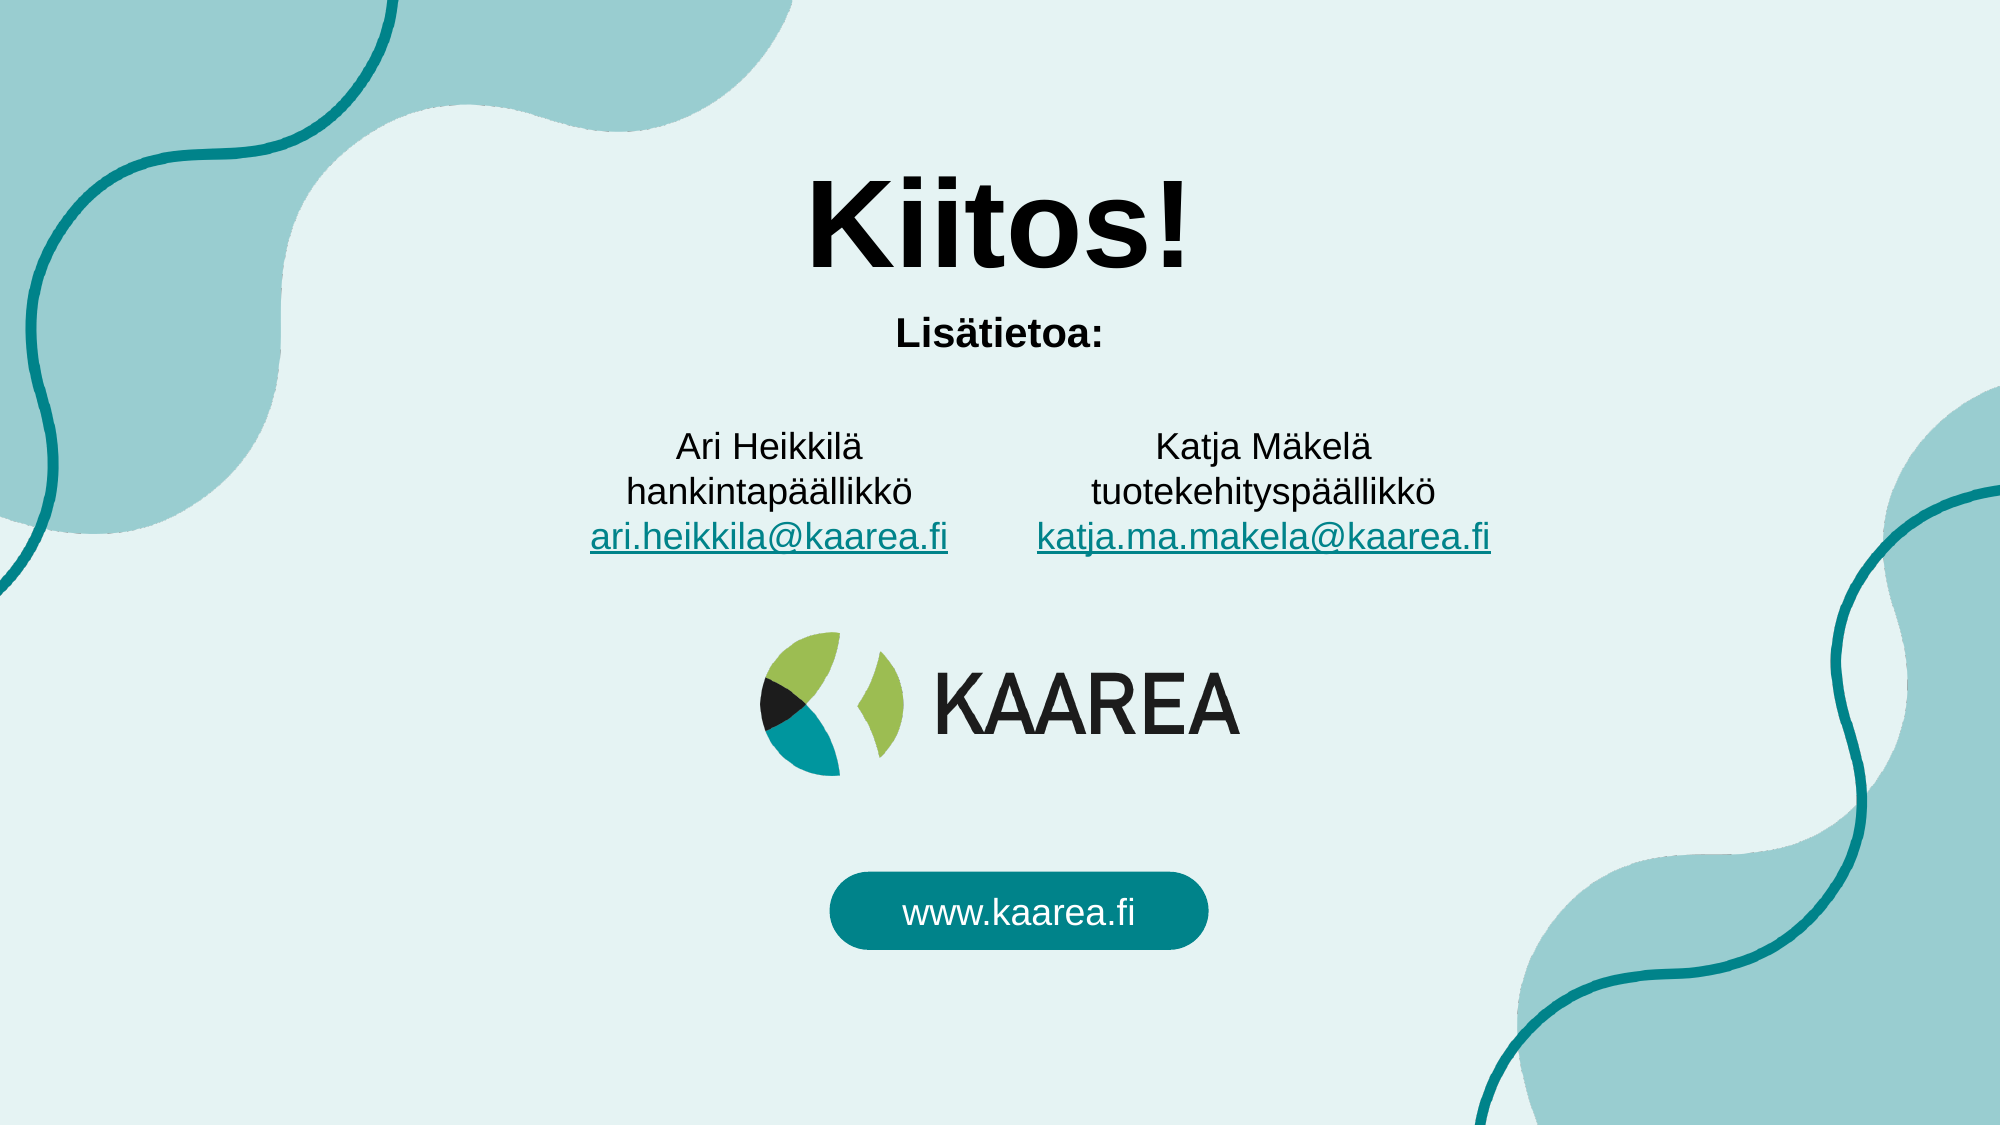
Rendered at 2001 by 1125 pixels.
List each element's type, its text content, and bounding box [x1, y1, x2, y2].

text_box www.kaarea.fi [827, 870, 1211, 952]
text_box Lisätietoa: [429, 303, 1571, 492]
text_box Ari Heikkilä hankintapäällikkö ari.heikkila@kaarea.fi [494, 414, 1044, 565]
text_box Katja Mäkelä tuotekehityspäällikkö katja.ma.makela@kaarea.fi [1044, 414, 1511, 565]
picture [1471, 384, 2000, 1125]
picture [0, 0, 1240, 776]
title Kiitos! [249, 102, 1750, 353]
